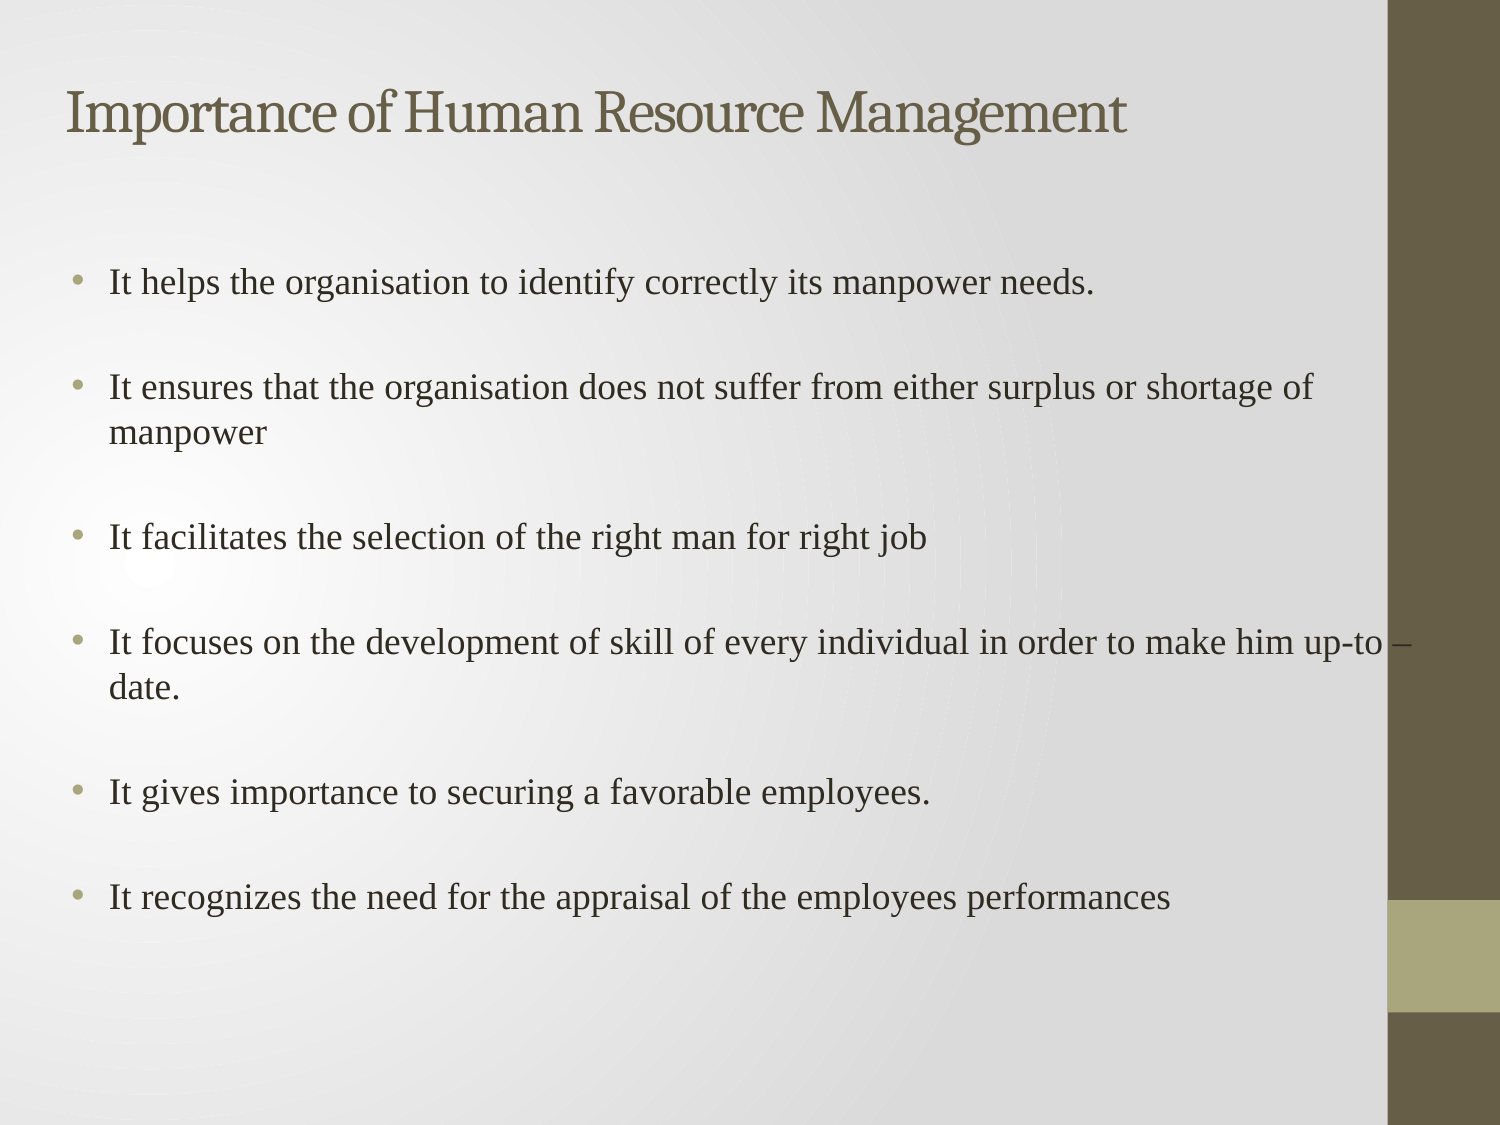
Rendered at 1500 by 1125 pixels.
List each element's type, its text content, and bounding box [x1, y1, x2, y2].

title Importance of Human Resource Management [50, 62, 1463, 153]
list It helps the organisation to identify correctly its manpower needs. It ensures that the organisation does not suffer from either surplus or shortage of manpower It facilitates the selection of the right man for right job It focuses on the development of skill of every individual in order to make him up-to – date. It gives importance to securing a favorable employees. It recognizes the need for the appraisal of the employees performances [37, 249, 1463, 1025]
